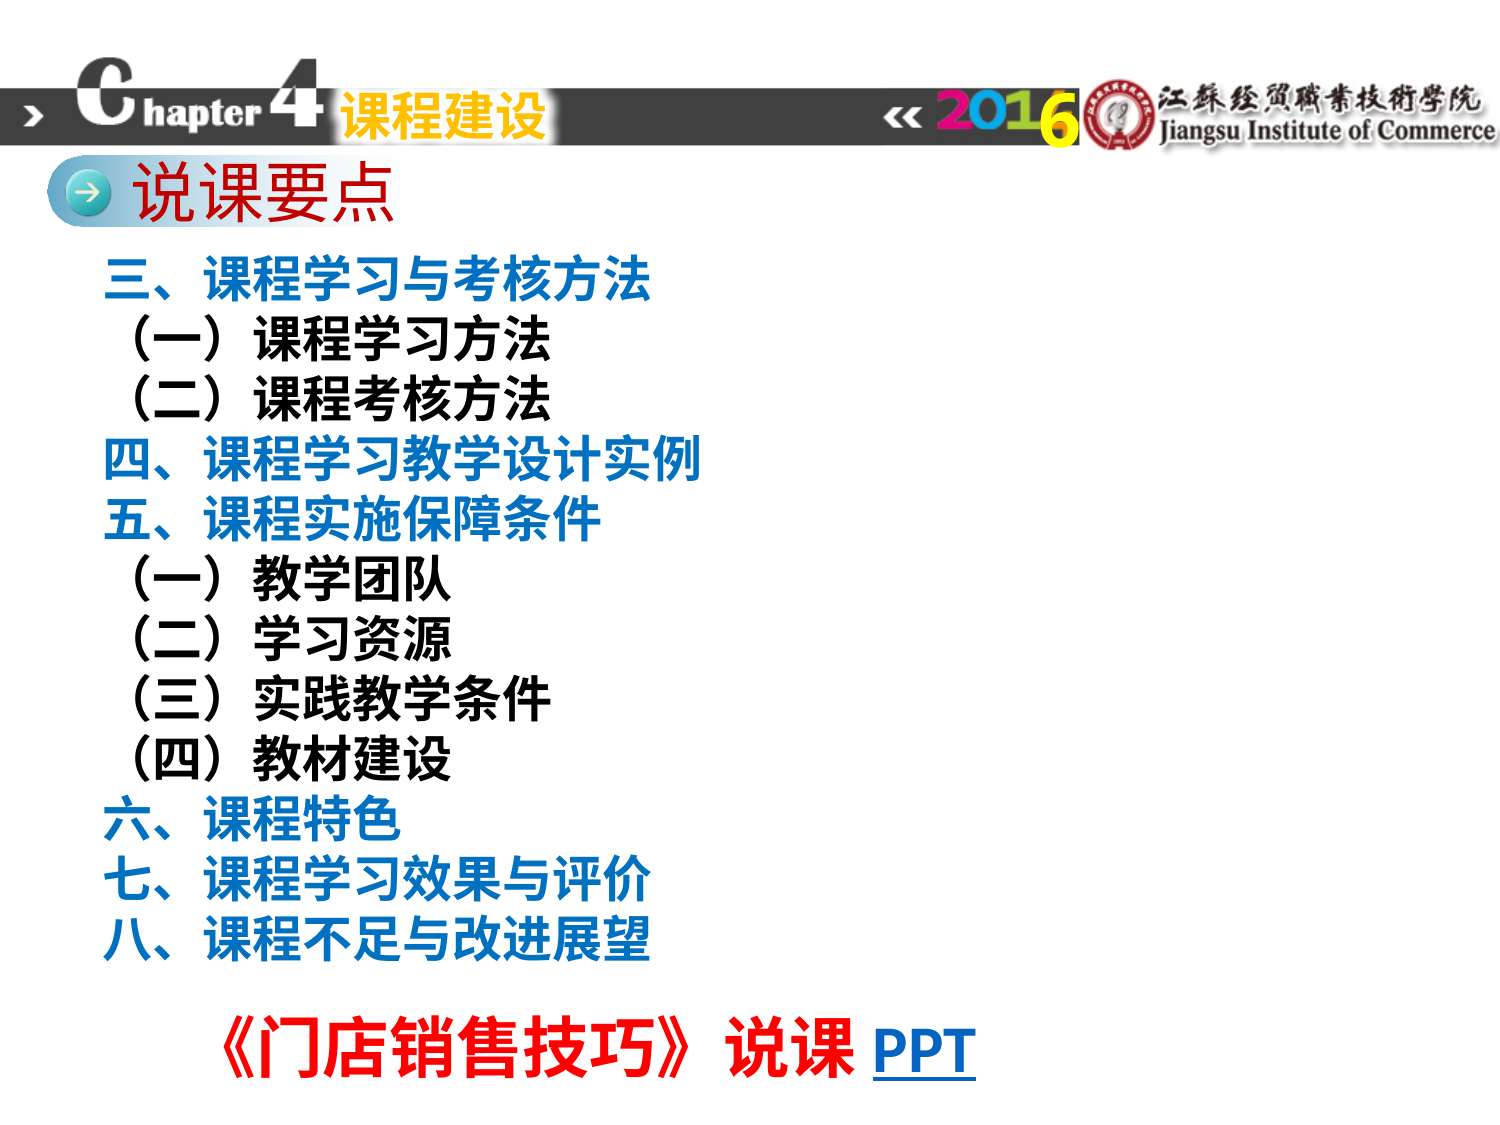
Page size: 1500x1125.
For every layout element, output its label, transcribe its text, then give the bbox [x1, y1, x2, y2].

text_box 6 [1023, 65, 1098, 170]
picture [0, 0, 1500, 1125]
text_box 说课要点 [130, 155, 436, 227]
text_box 课程建设 [324, 52, 854, 184]
text_box 《门店销售技巧》说课PPT [174, 998, 1071, 1094]
text_box 三、课程学习与考核方法 （一）课程学习方法 （二）课程考核方法 四、课程学习教学设计实例 五、课程实施保障条件 （一）教学团队 （二）学习资源 （三）实践教学条件 （四）教材建设 六、课程特色 七、课程学习效果与评价 八、课程不足与改进展望 [87, 239, 1305, 1020]
